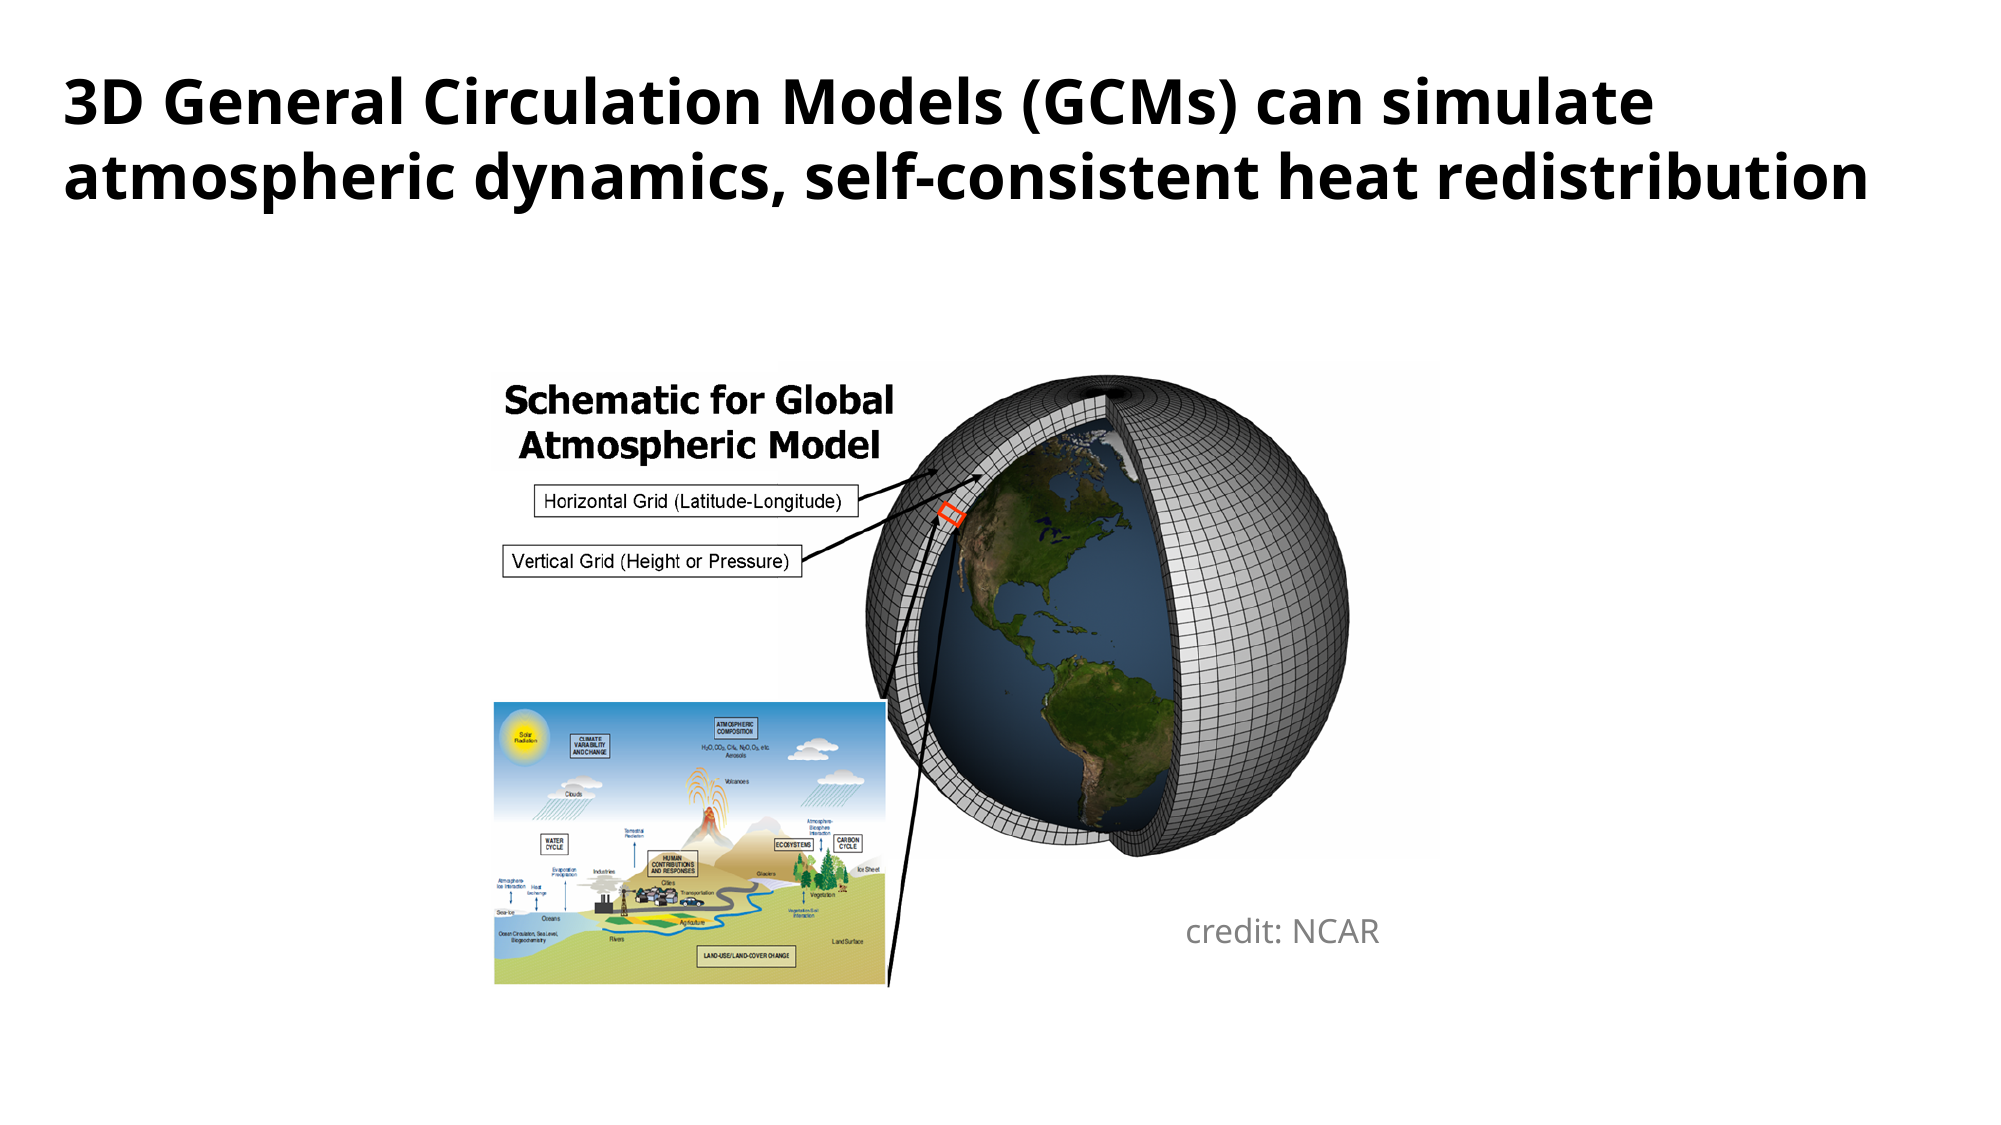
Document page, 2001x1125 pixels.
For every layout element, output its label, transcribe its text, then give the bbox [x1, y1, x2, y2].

picture [490, 361, 1441, 988]
text_box 3D General Circulation Models (GCMs) can simulate atmospheric dynamics, self-consistent heat redistribution [49, 54, 1951, 219]
